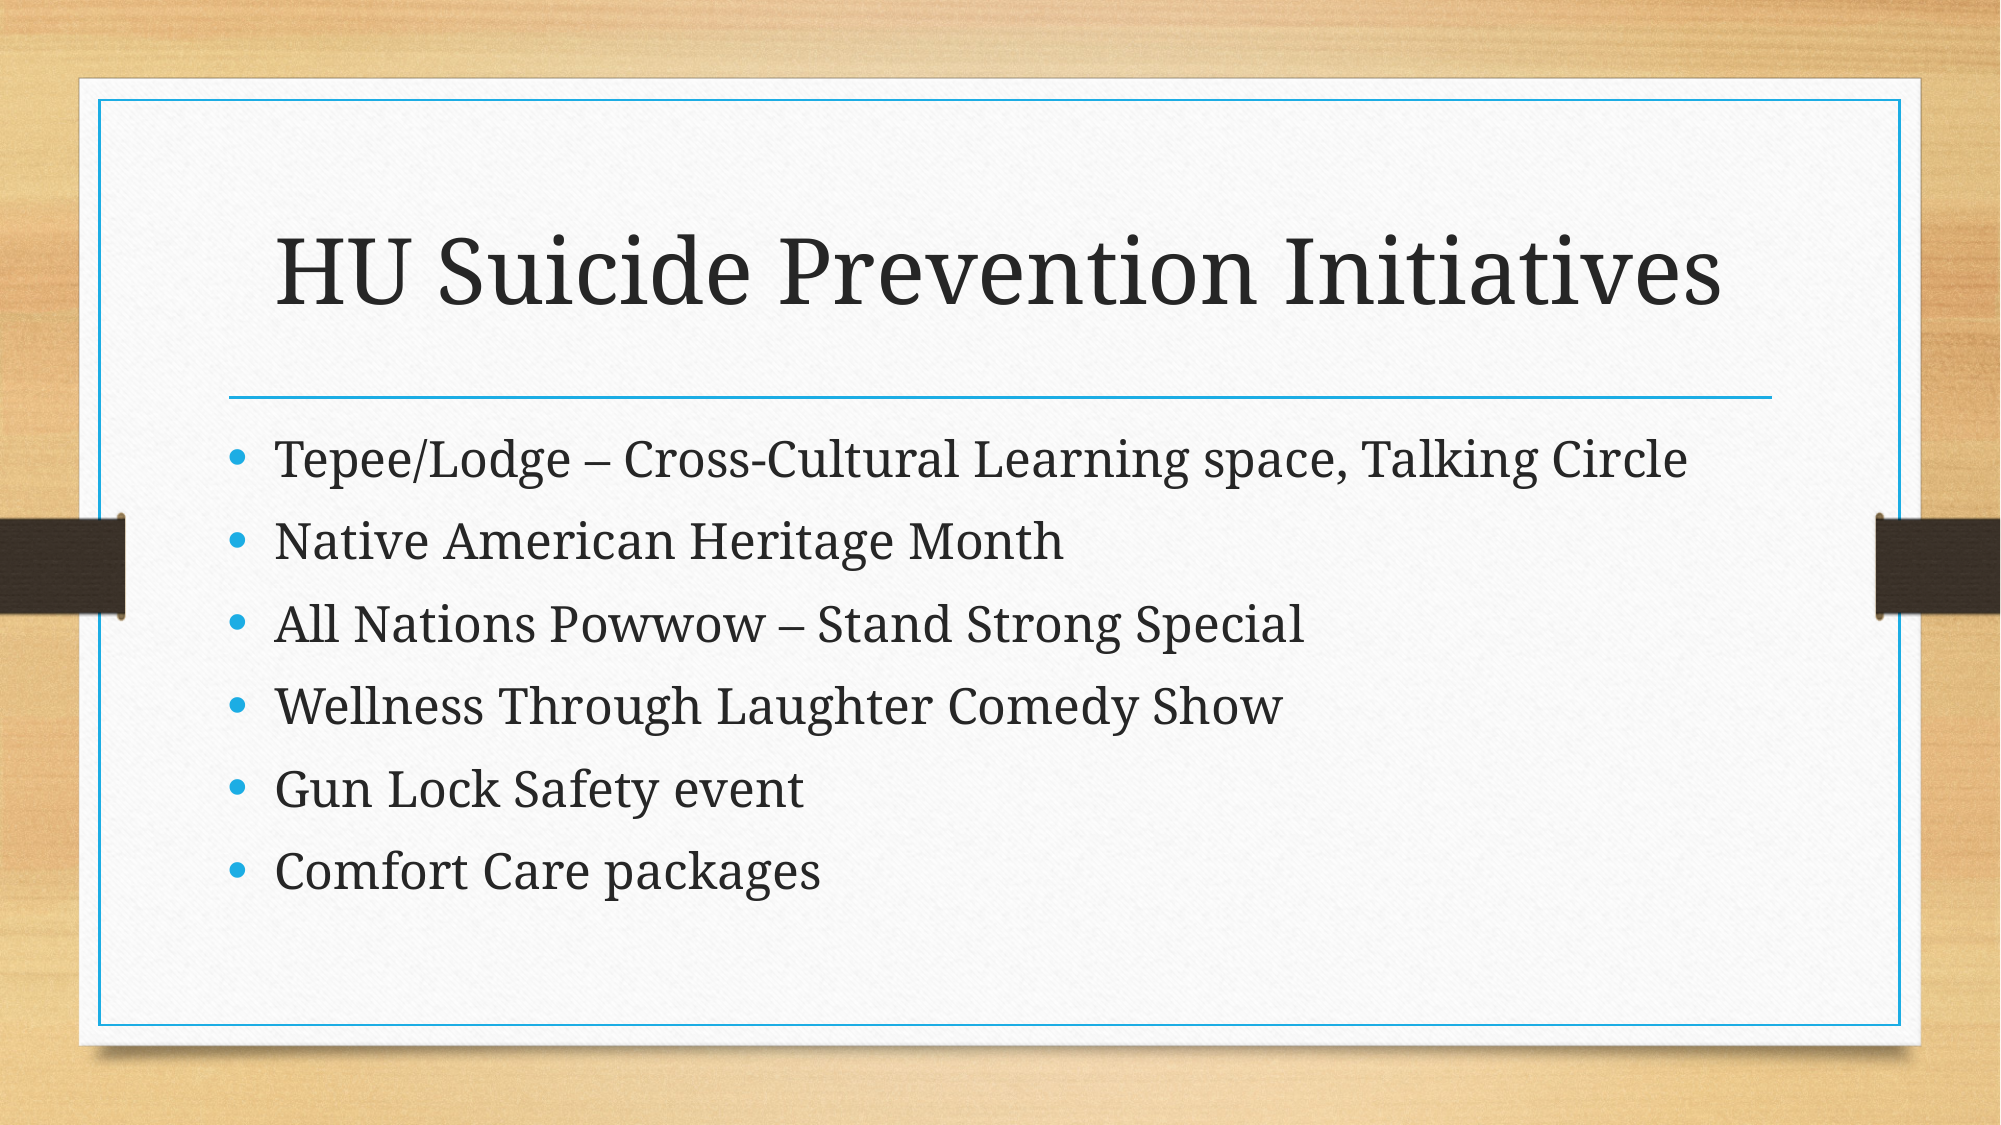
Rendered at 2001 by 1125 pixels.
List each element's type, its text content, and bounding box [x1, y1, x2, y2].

picture [0, 0, 2001, 1125]
title HU Suicide Prevention Initiatives [212, 161, 1788, 375]
list Tepee/Lodge – Cross-Cultural Learning space, Talking Circle Native American Heritage Month All Nations Powwow – Stand Strong Special Wellness Through Laughter Comedy Show Gun Lock Safety event Comfort Care packages [212, 419, 1788, 964]
